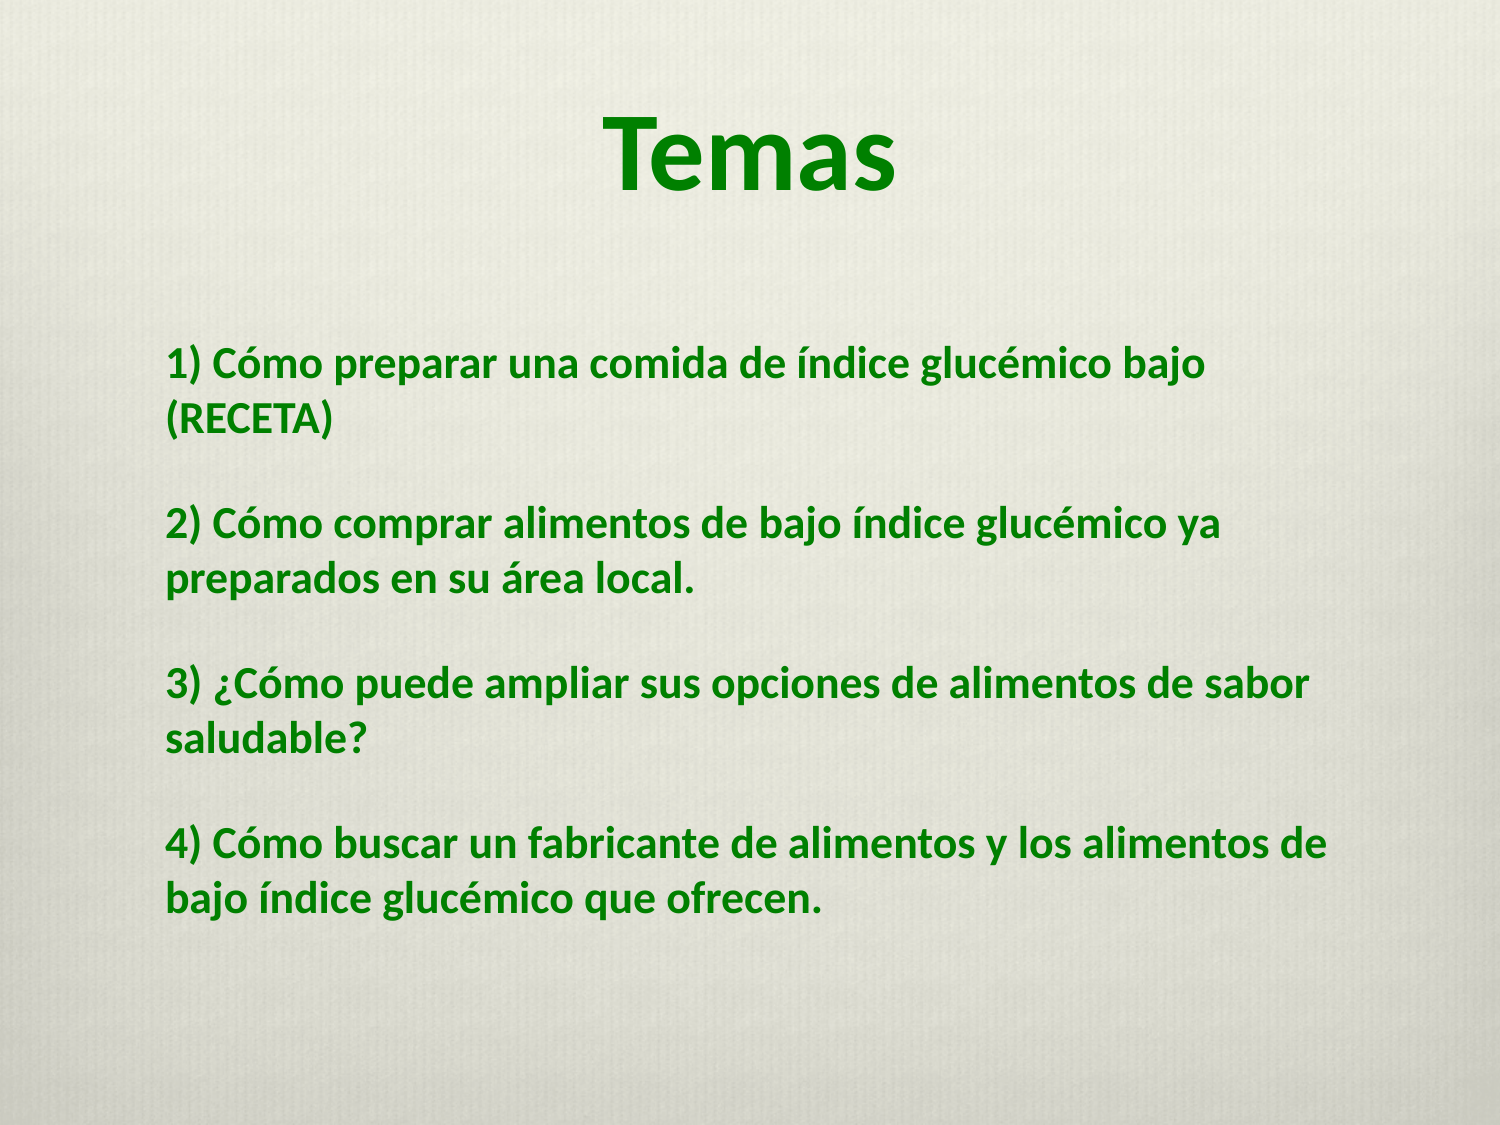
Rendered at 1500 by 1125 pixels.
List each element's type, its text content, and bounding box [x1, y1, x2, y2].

list 1) Cómo preparar una comida de índice glucémico bajo (RECETA) 2) Cómo comprar alimentos de bajo índice glucémico ya preparados en su área local. 3) ¿Cómo puede ampliar sus opciones de alimentos de sabor saludable? 4) Cómo buscar un fabricante de alimentos y los alimentos de bajo índice glucémico que ofrecen. [150, 324, 1388, 763]
title Temas [119, 51, 1381, 240]
